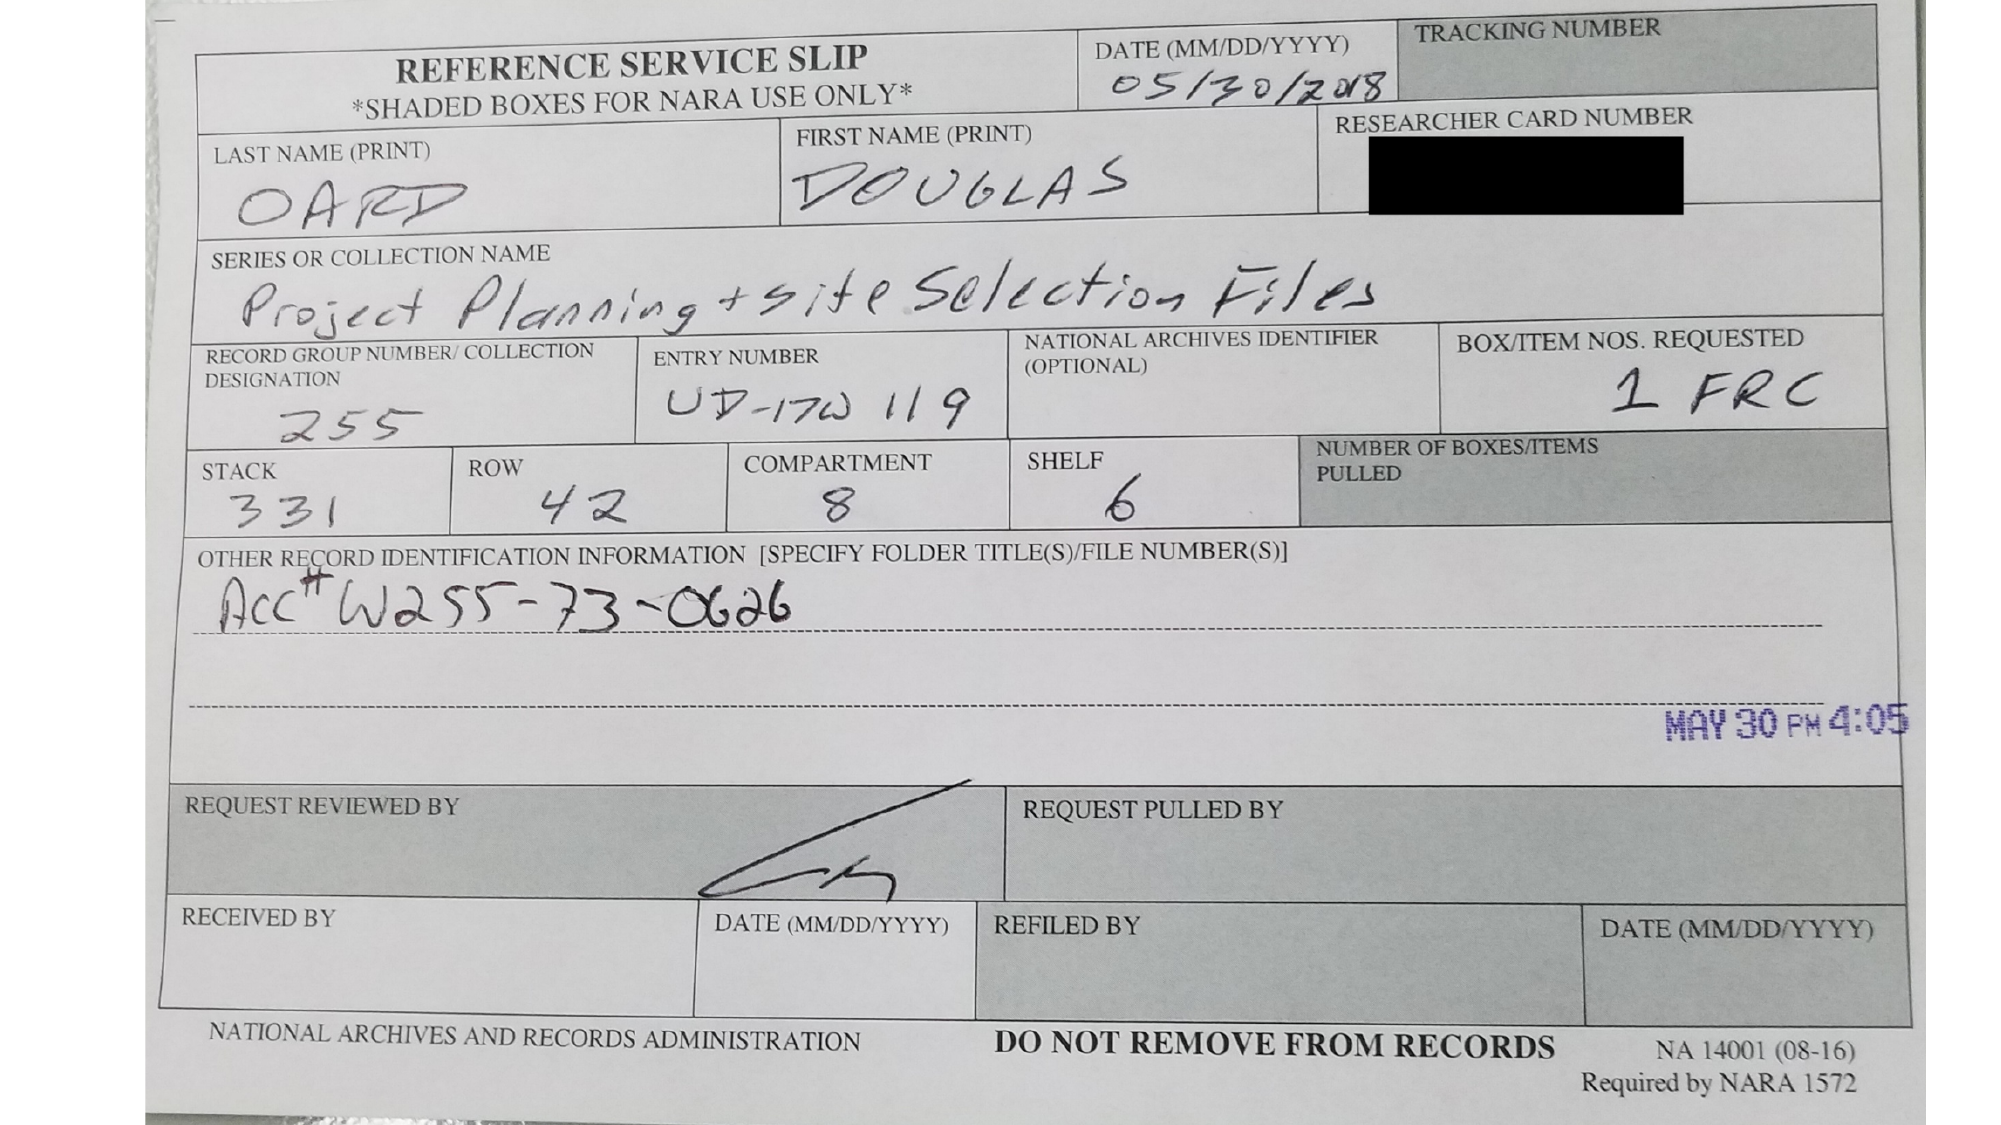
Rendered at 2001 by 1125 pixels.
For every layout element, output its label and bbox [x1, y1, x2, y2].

picture [145, 0, 1926, 1125]
